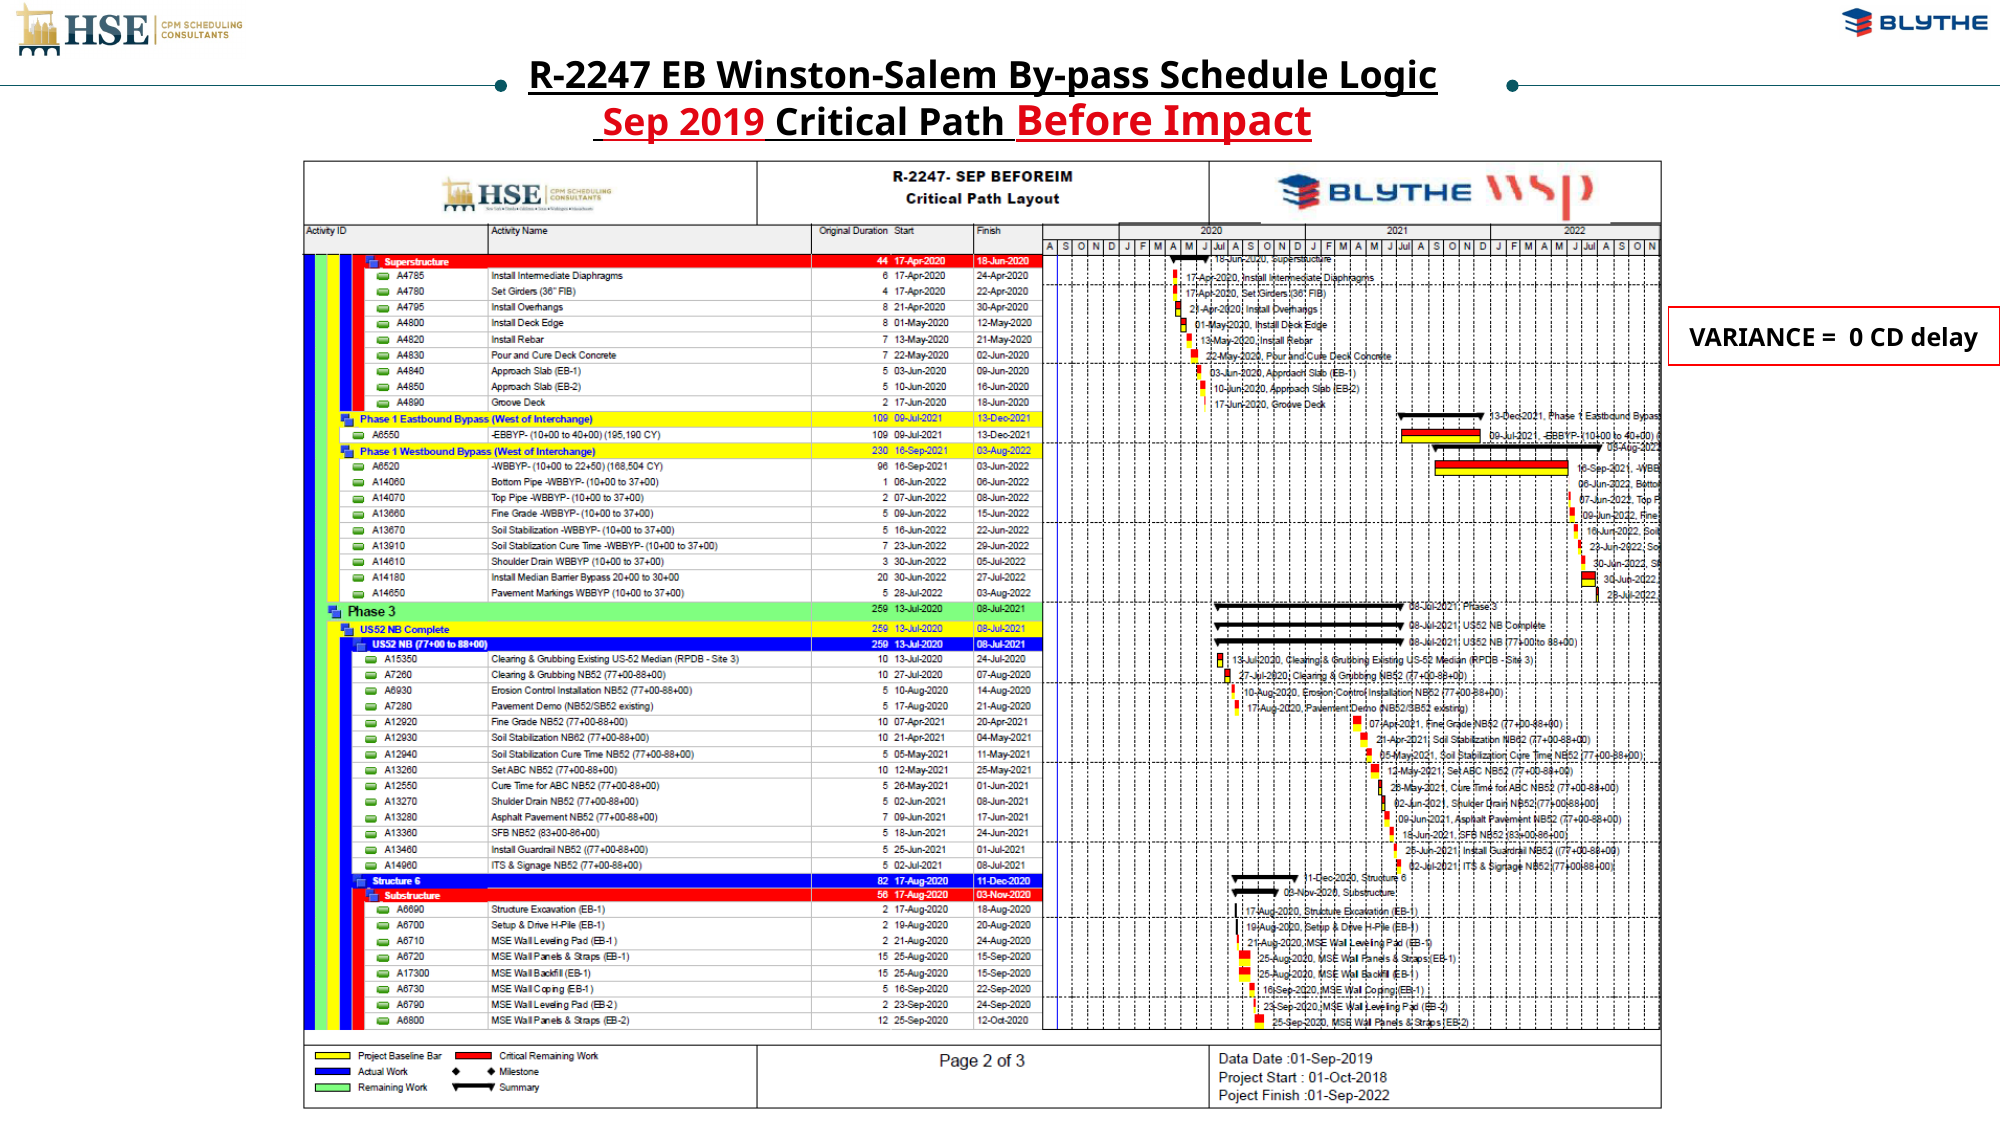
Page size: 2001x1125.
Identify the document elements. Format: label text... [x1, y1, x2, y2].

text_box Sep 2019 Critical Path Before Impact [578, 86, 1517, 146]
text_box R-2247 EB Winston-Salem By-pass Schedule Logic [483, 44, 1484, 104]
picture [294, 146, 1668, 1118]
picture [10, 0, 246, 59]
picture [1839, 5, 1991, 40]
text_box VARIANCE = 0 CD delay [1668, 306, 2000, 366]
